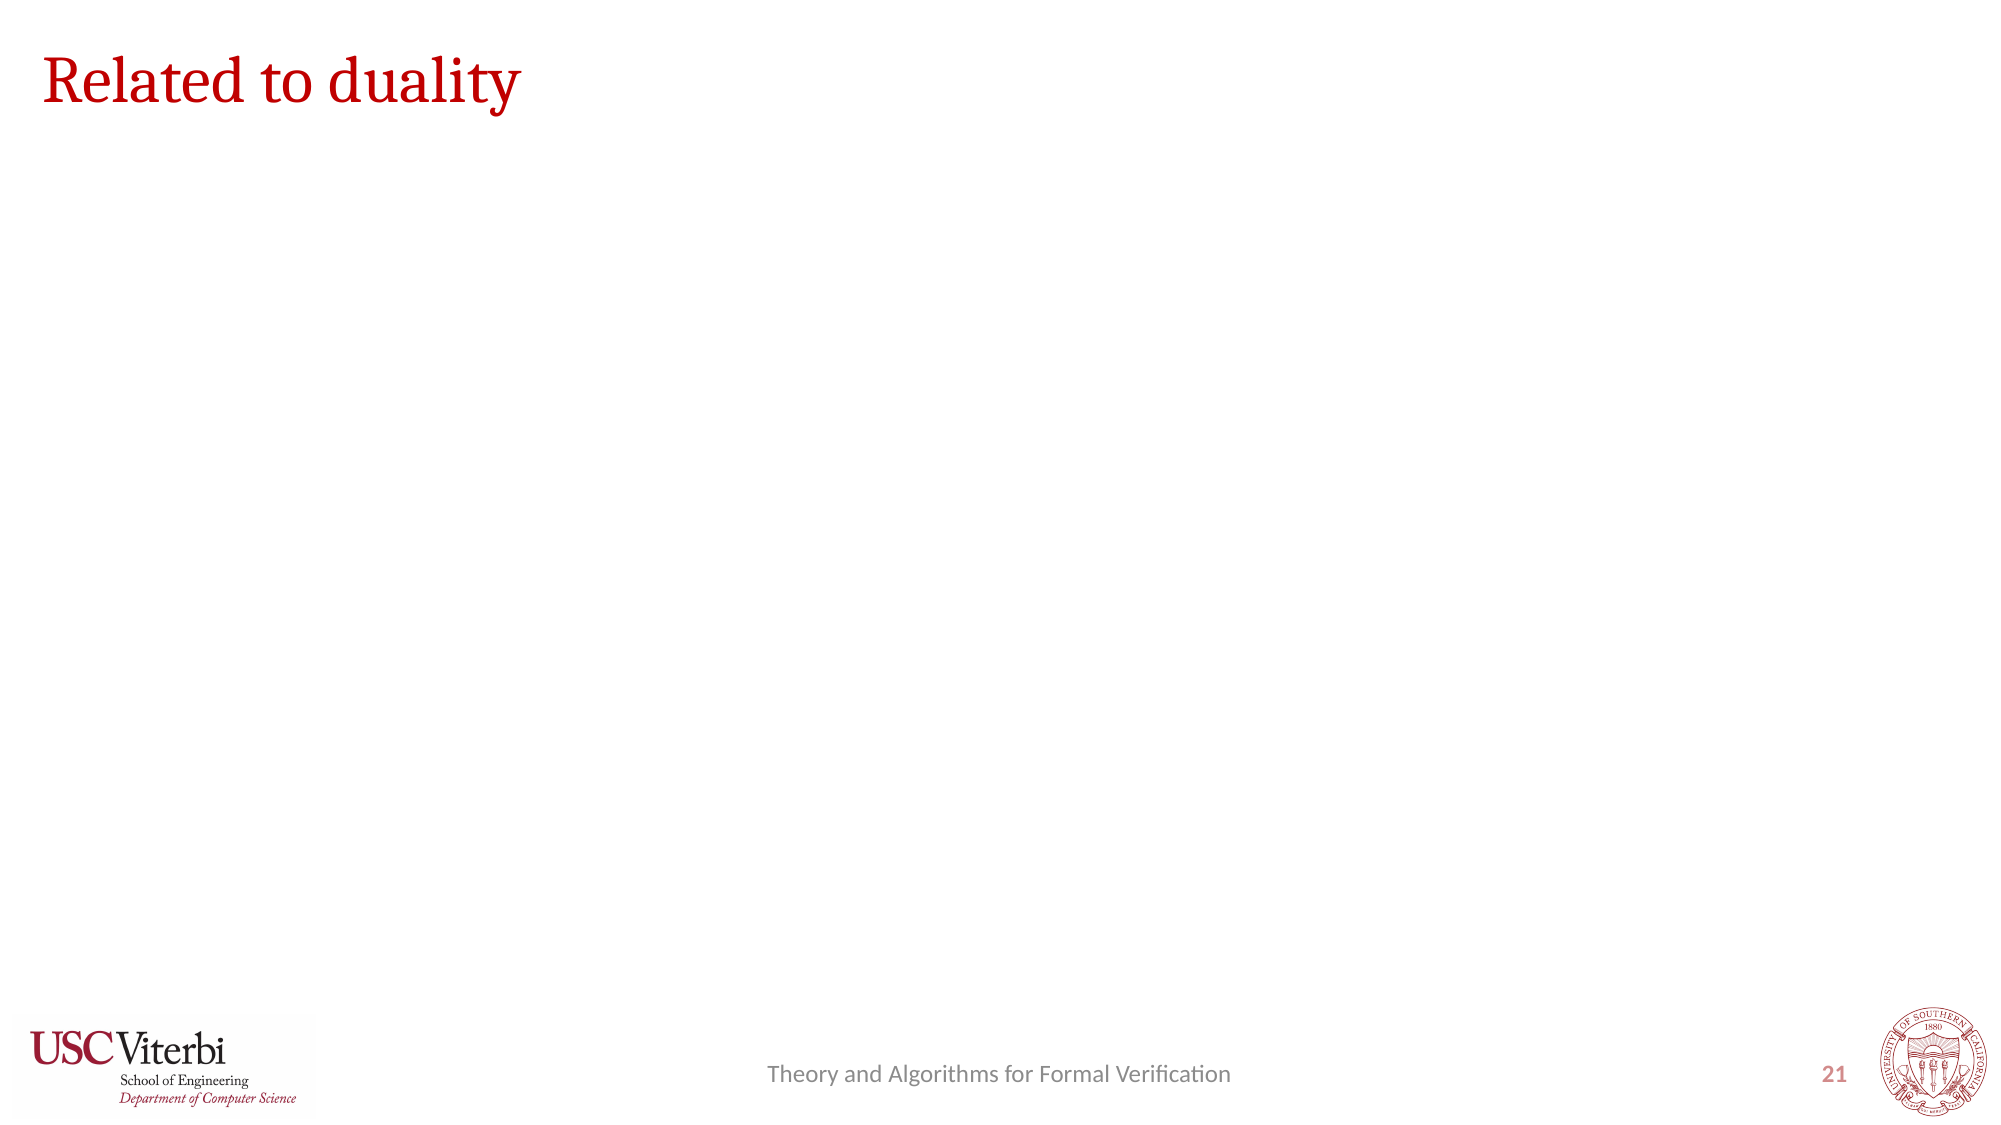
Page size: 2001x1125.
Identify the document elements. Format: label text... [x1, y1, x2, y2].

picture [1879, 1002, 1988, 1119]
title Related to duality [27, 12, 1947, 150]
picture [12, 1014, 316, 1119]
footer Theory and Algorithms for Formal Verification [662, 1042, 1338, 1103]
slide_number 21 [1684, 1042, 1863, 1103]
